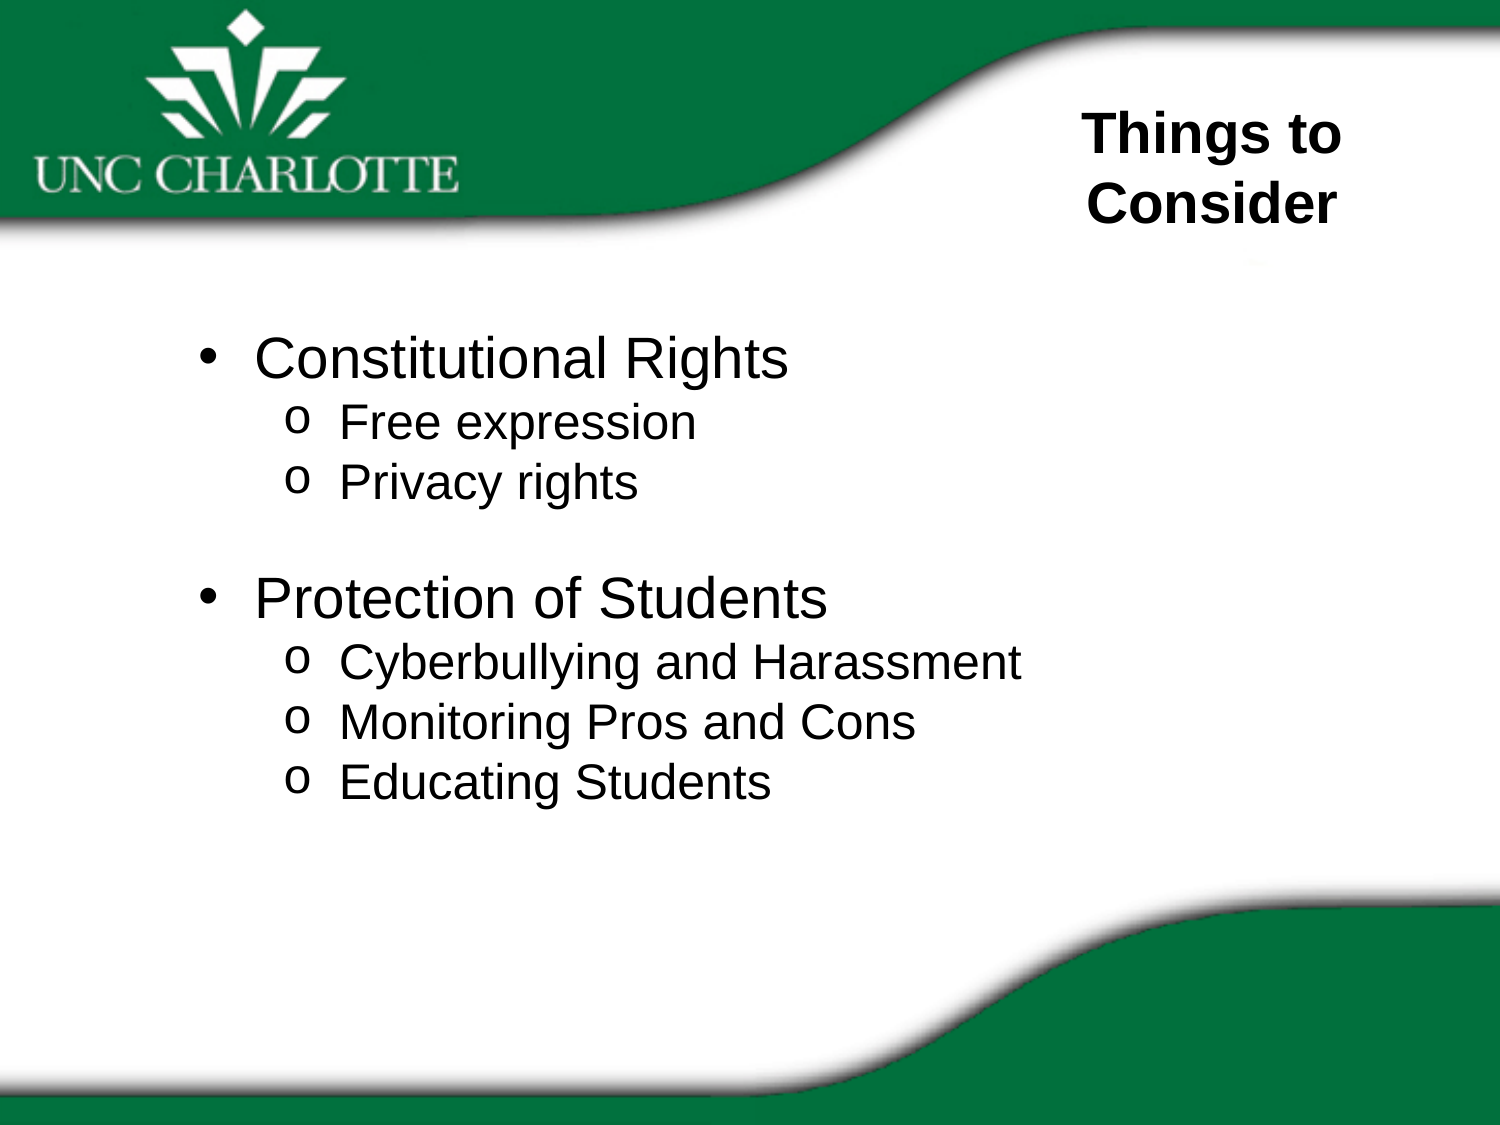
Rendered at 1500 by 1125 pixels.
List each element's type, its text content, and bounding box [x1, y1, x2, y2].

text_box Constitutional Rights Free expression Privacy rights Protection of Students Cyberbullying and Harassment Monitoring Pros and Cons Educating Students [99, 312, 1325, 870]
picture [0, 0, 1500, 1125]
text_box Things to Consider [975, 87, 1450, 243]
